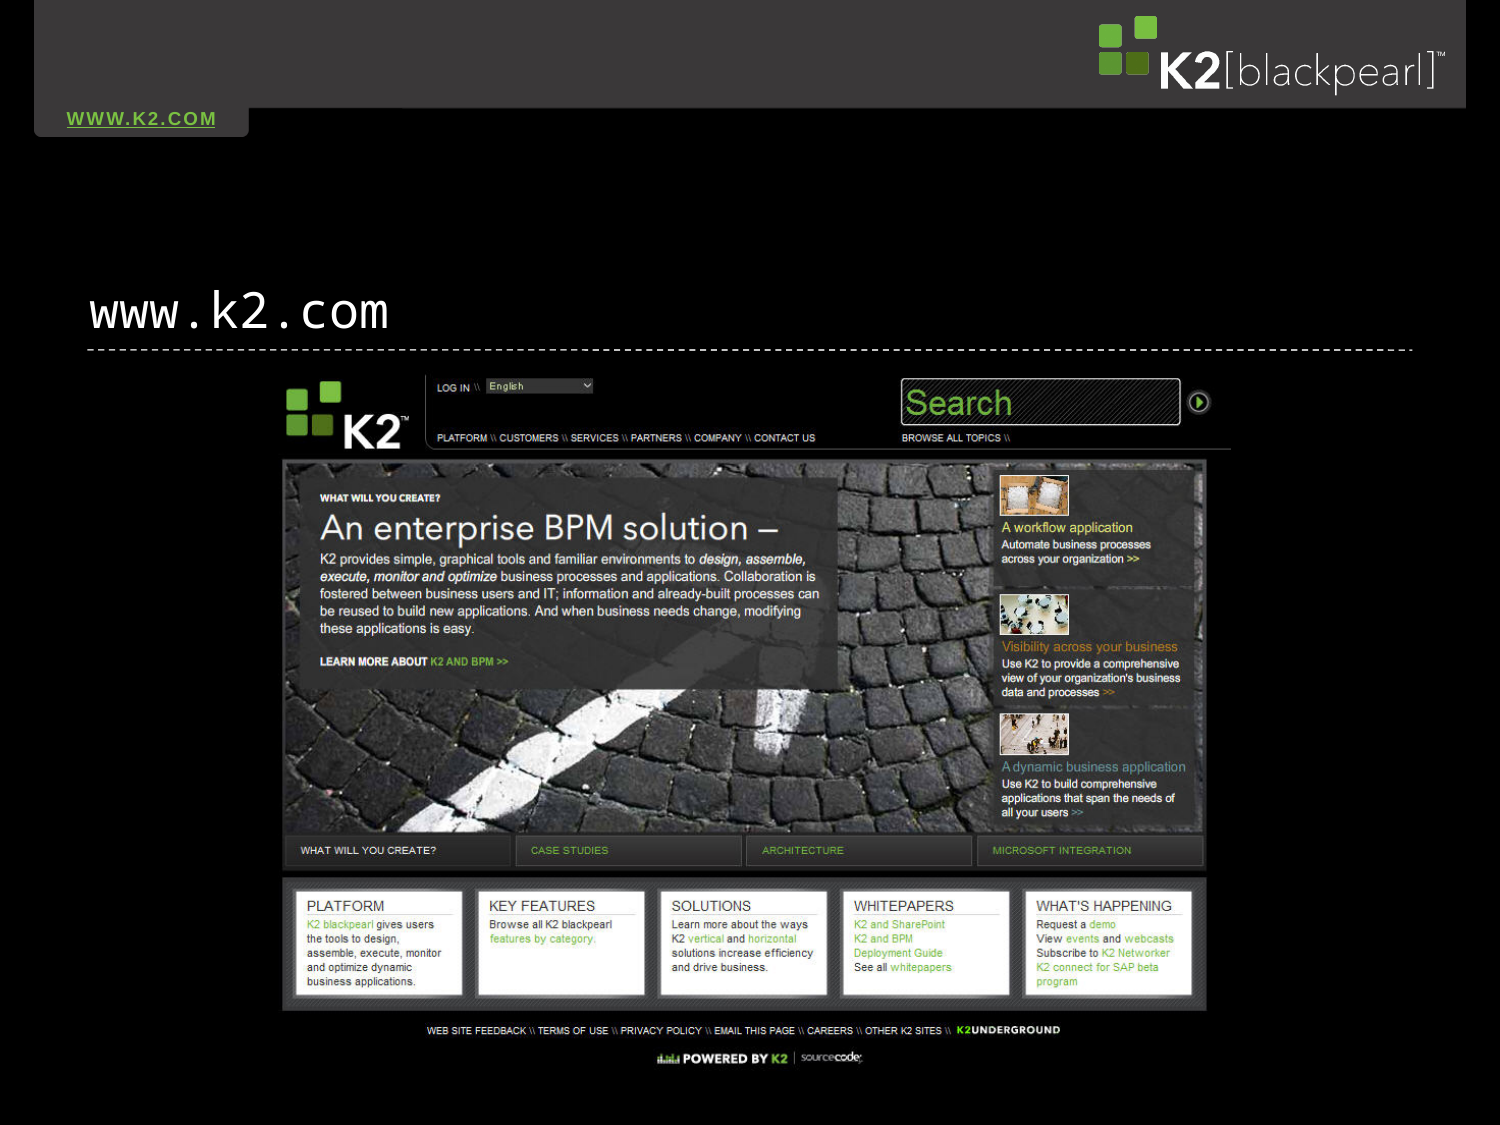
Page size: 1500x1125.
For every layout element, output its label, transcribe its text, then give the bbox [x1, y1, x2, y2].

picture [34, 0, 1477, 137]
text_box www.k2.com [75, 237, 1313, 375]
picture [262, 362, 1231, 1078]
